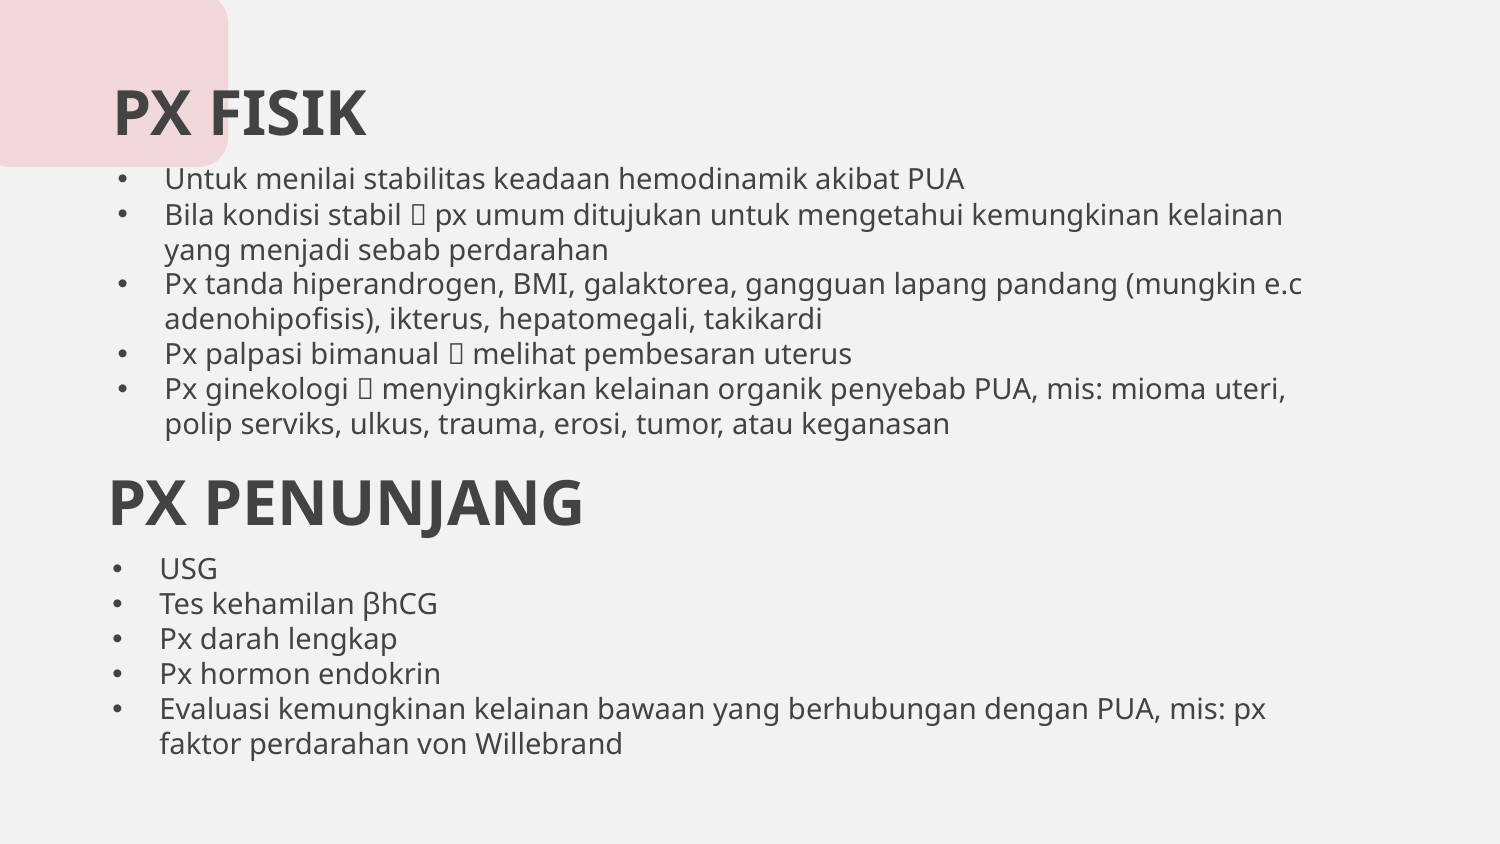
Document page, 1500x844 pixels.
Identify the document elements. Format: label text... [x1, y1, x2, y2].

text_box USG Tes kehamilan βhCG Px darah lengkap Px hormon endokrin Evaluasi kemungkinan kelainan bawaan yang berhubungan dengan PUA, mis: px faktor perdarahan von Willebrand [97, 535, 1362, 844]
text_box PX PENUNJANG [92, 448, 888, 656]
subtitle Untuk menilai stabilitas keadaan hemodinamik akibat PUA Bila kondisi stabil  px umum ditujukan untuk mengetahui kemungkinan kelainan yang menjadi sebab perdarahan Px tanda hiperandrogen, BMI, galaktorea, gangguan lapang pandang (mungkin e.c adenohipofisis), ikterus, hepatomegali, takikardi Px palpasi bimanual  melihat pembesaran uterus Px ginekologi  menyingkirkan kelainan organik penyebab PUA, mis: mioma uteri, polip serviks, ulkus, trauma, erosi, tumor, atau keganasan [102, 145, 1367, 471]
title PX FISIK [97, 58, 893, 266]
